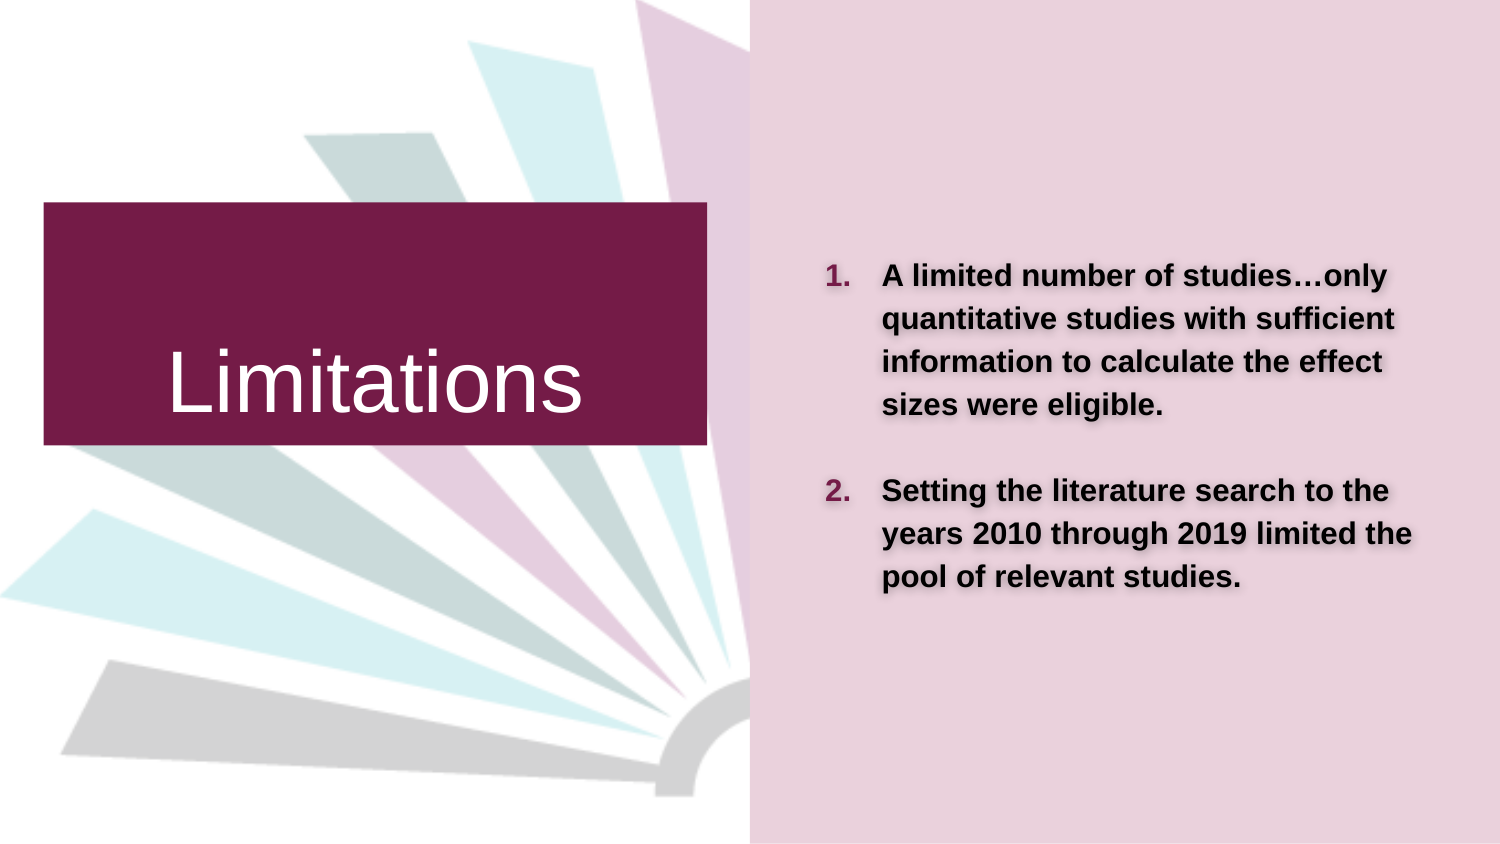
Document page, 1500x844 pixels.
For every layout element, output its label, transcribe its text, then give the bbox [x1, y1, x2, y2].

list A limited number of studies…only quantitative studies with sufficient information to calculate the effect sizes were eligible. Setting the literature search to the years 2010 through 2019 limited the pool of relevant studies. [810, 118, 1440, 725]
title Limitations [43, 202, 708, 446]
